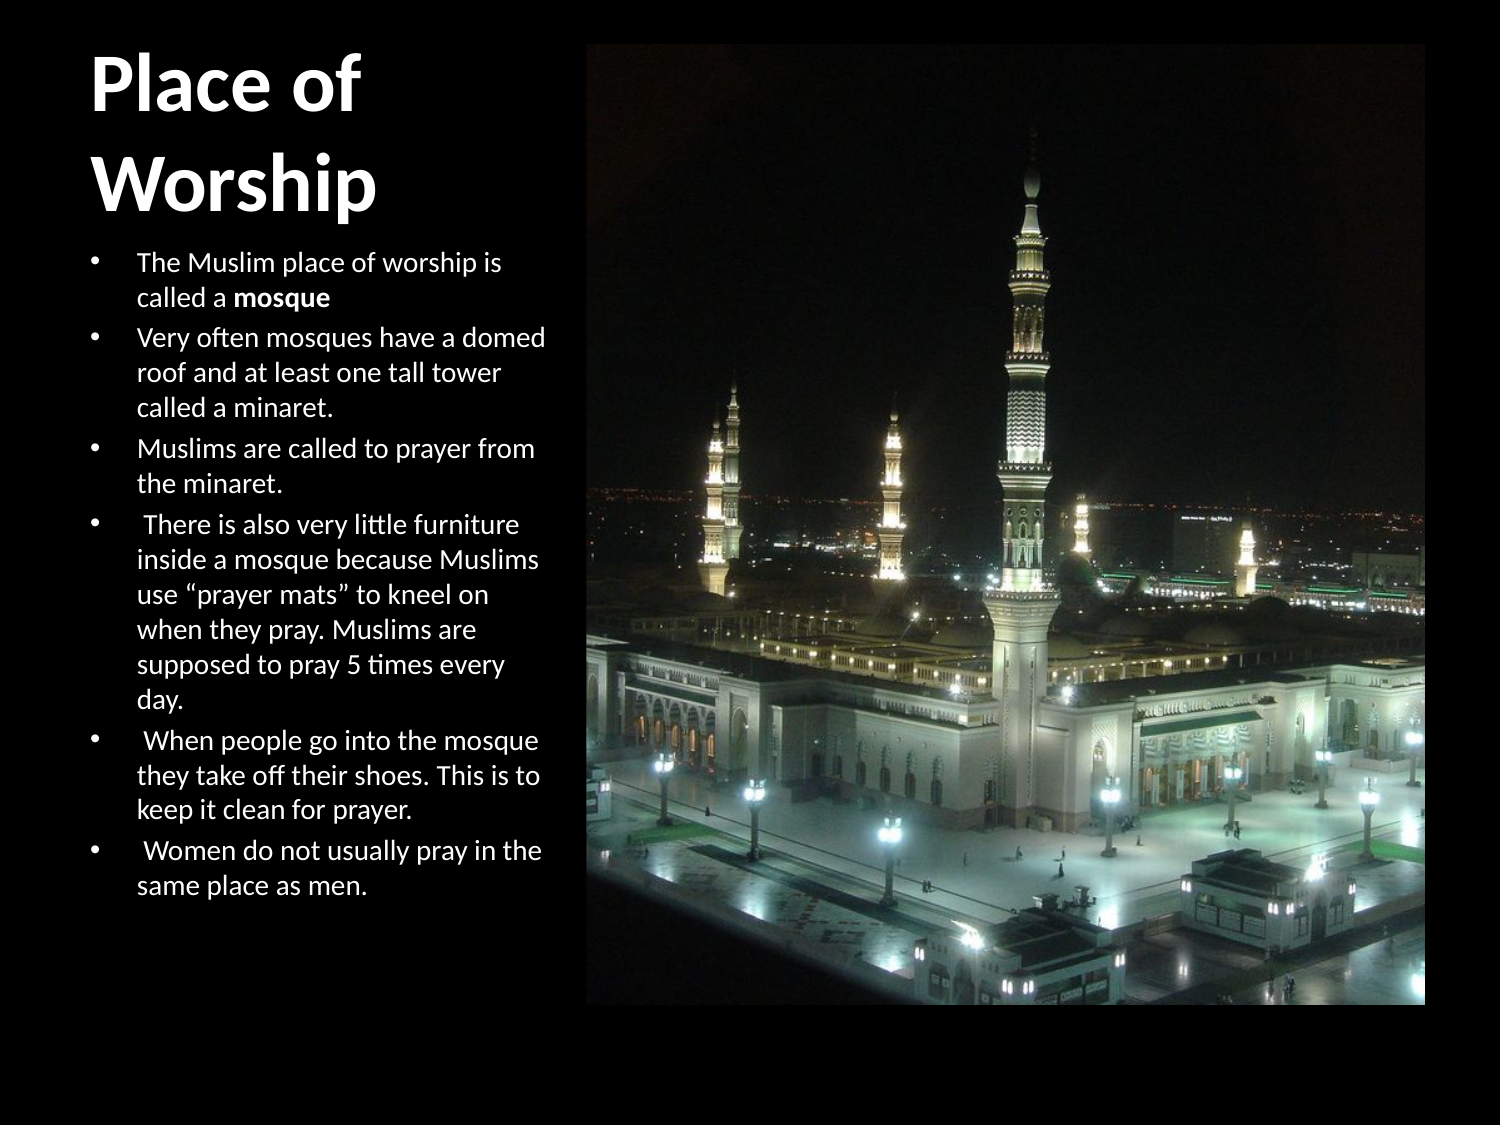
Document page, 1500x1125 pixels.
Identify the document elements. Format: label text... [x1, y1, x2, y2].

title Place of Worship [75, 44, 569, 235]
list The Muslim place of worship is called a mosque Very often mosques have a domed roof and at least one tall tower called a minaret. Muslims are called to prayer from the minaret. There is also very little furniture inside a mosque because Muslims use “prayer mats” to kneel on when they pray. Muslims are supposed to pray 5 times every day. When people go into the mosque they take off their shoes. This is to keep it clean for prayer. Women do not usually pray in the same place as men. [75, 235, 569, 1005]
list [586, 44, 1426, 1006]
